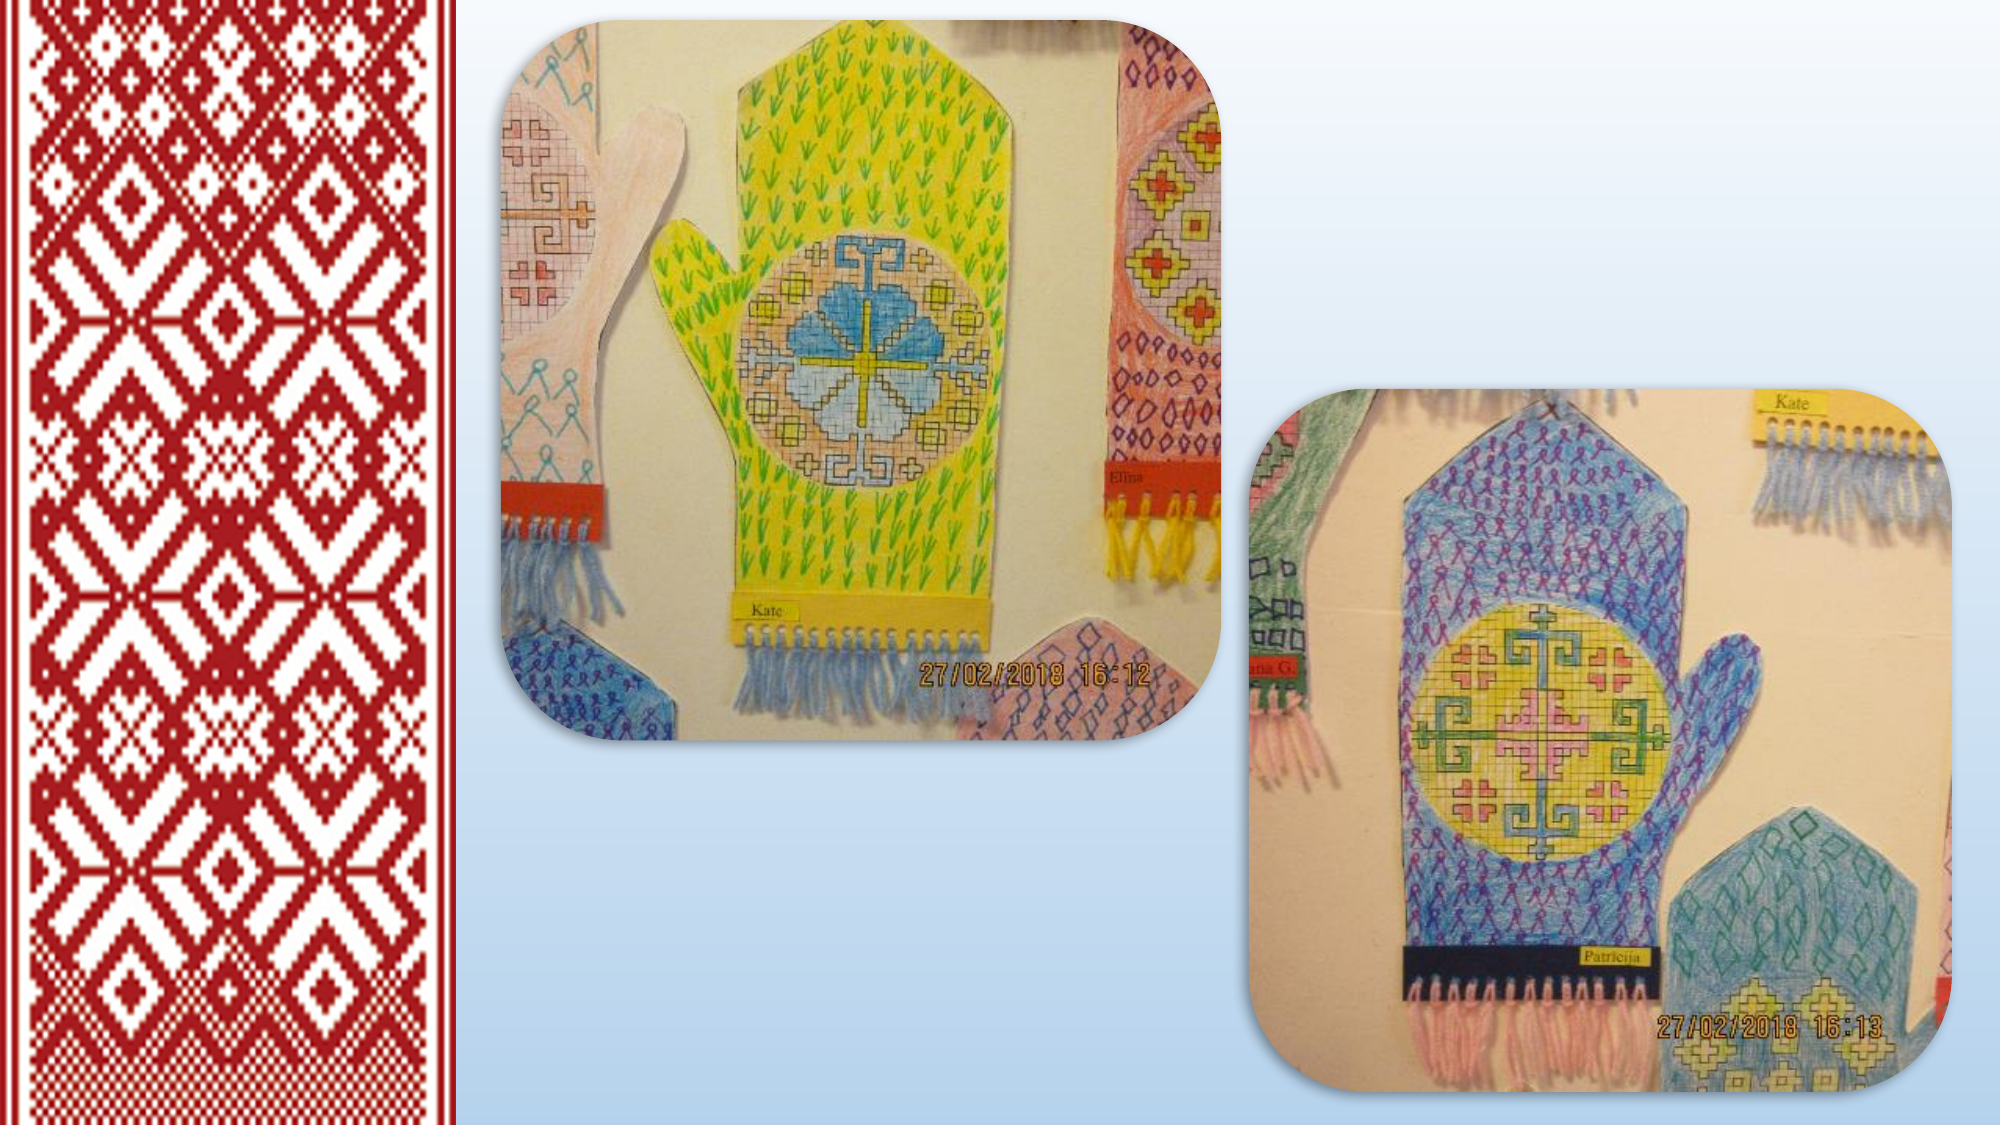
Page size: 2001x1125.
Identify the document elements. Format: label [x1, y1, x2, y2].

picture [1248, 388, 1952, 1092]
picture [500, 20, 1222, 741]
picture [0, 0, 456, 1125]
